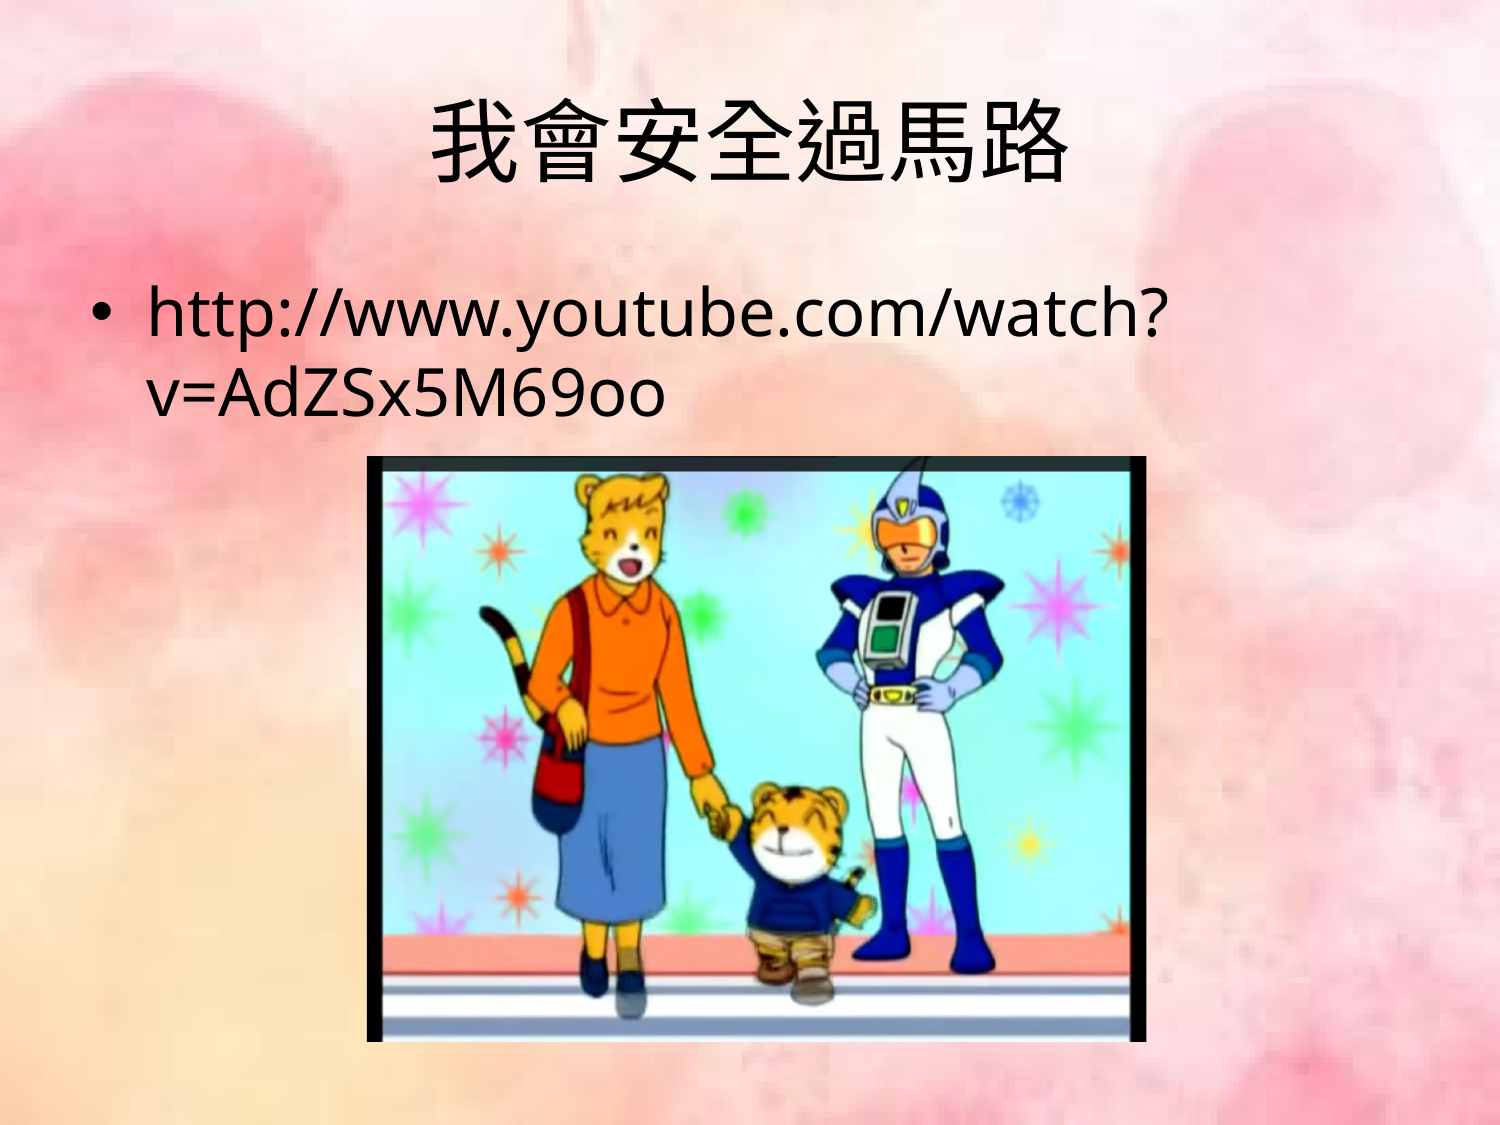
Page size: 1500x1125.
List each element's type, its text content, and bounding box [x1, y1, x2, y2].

picture [0, 0, 1500, 1125]
title 我會安全過馬路 [75, 45, 1425, 233]
list http://www.youtube.com/watch?v=AdZSx5M69oo [75, 262, 1425, 1005]
